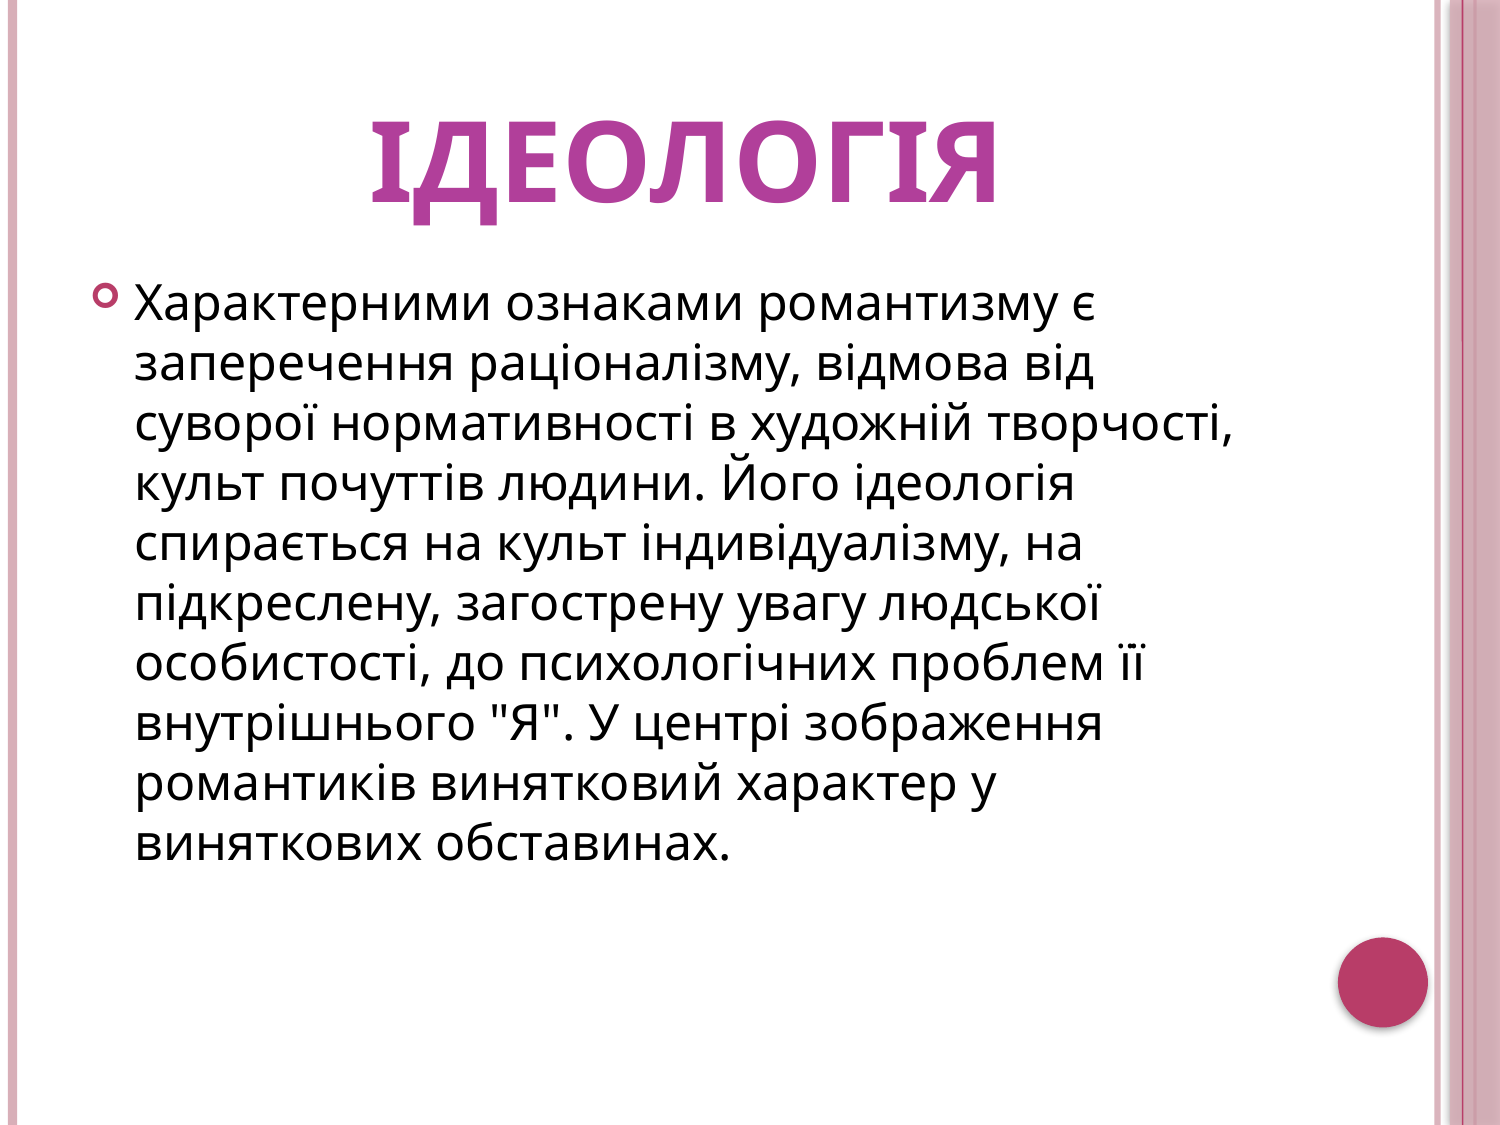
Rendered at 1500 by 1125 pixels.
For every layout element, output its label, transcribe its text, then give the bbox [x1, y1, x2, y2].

list Характерними ознаками романтизму є заперечення раціоналізму, відмова від суворої нормативності в художній творчості, культ почуттів людини. Його ідеологія спирається на культ індивідуалізму, на підкреслену, загострену увагу людської особистості, до психологічних проблем її внутрішнього "Я". У центрі зображення романтиків винятковий характер у виняткових обставинах. [75, 262, 1300, 1062]
title Ідеологія [75, 45, 1300, 233]
